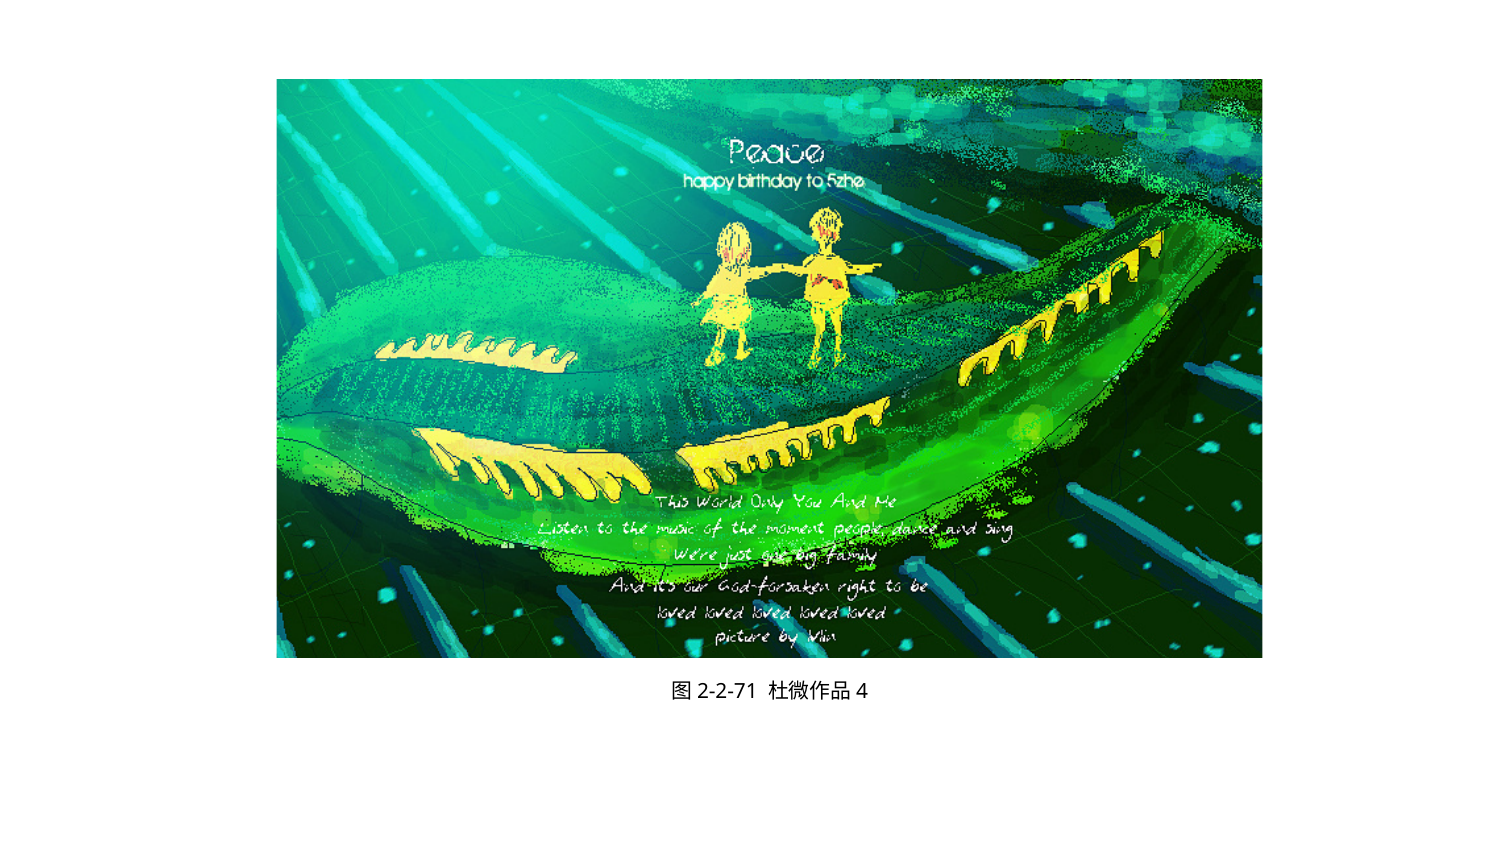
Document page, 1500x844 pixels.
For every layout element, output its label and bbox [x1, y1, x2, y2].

text_box [276, 79, 1263, 711]
